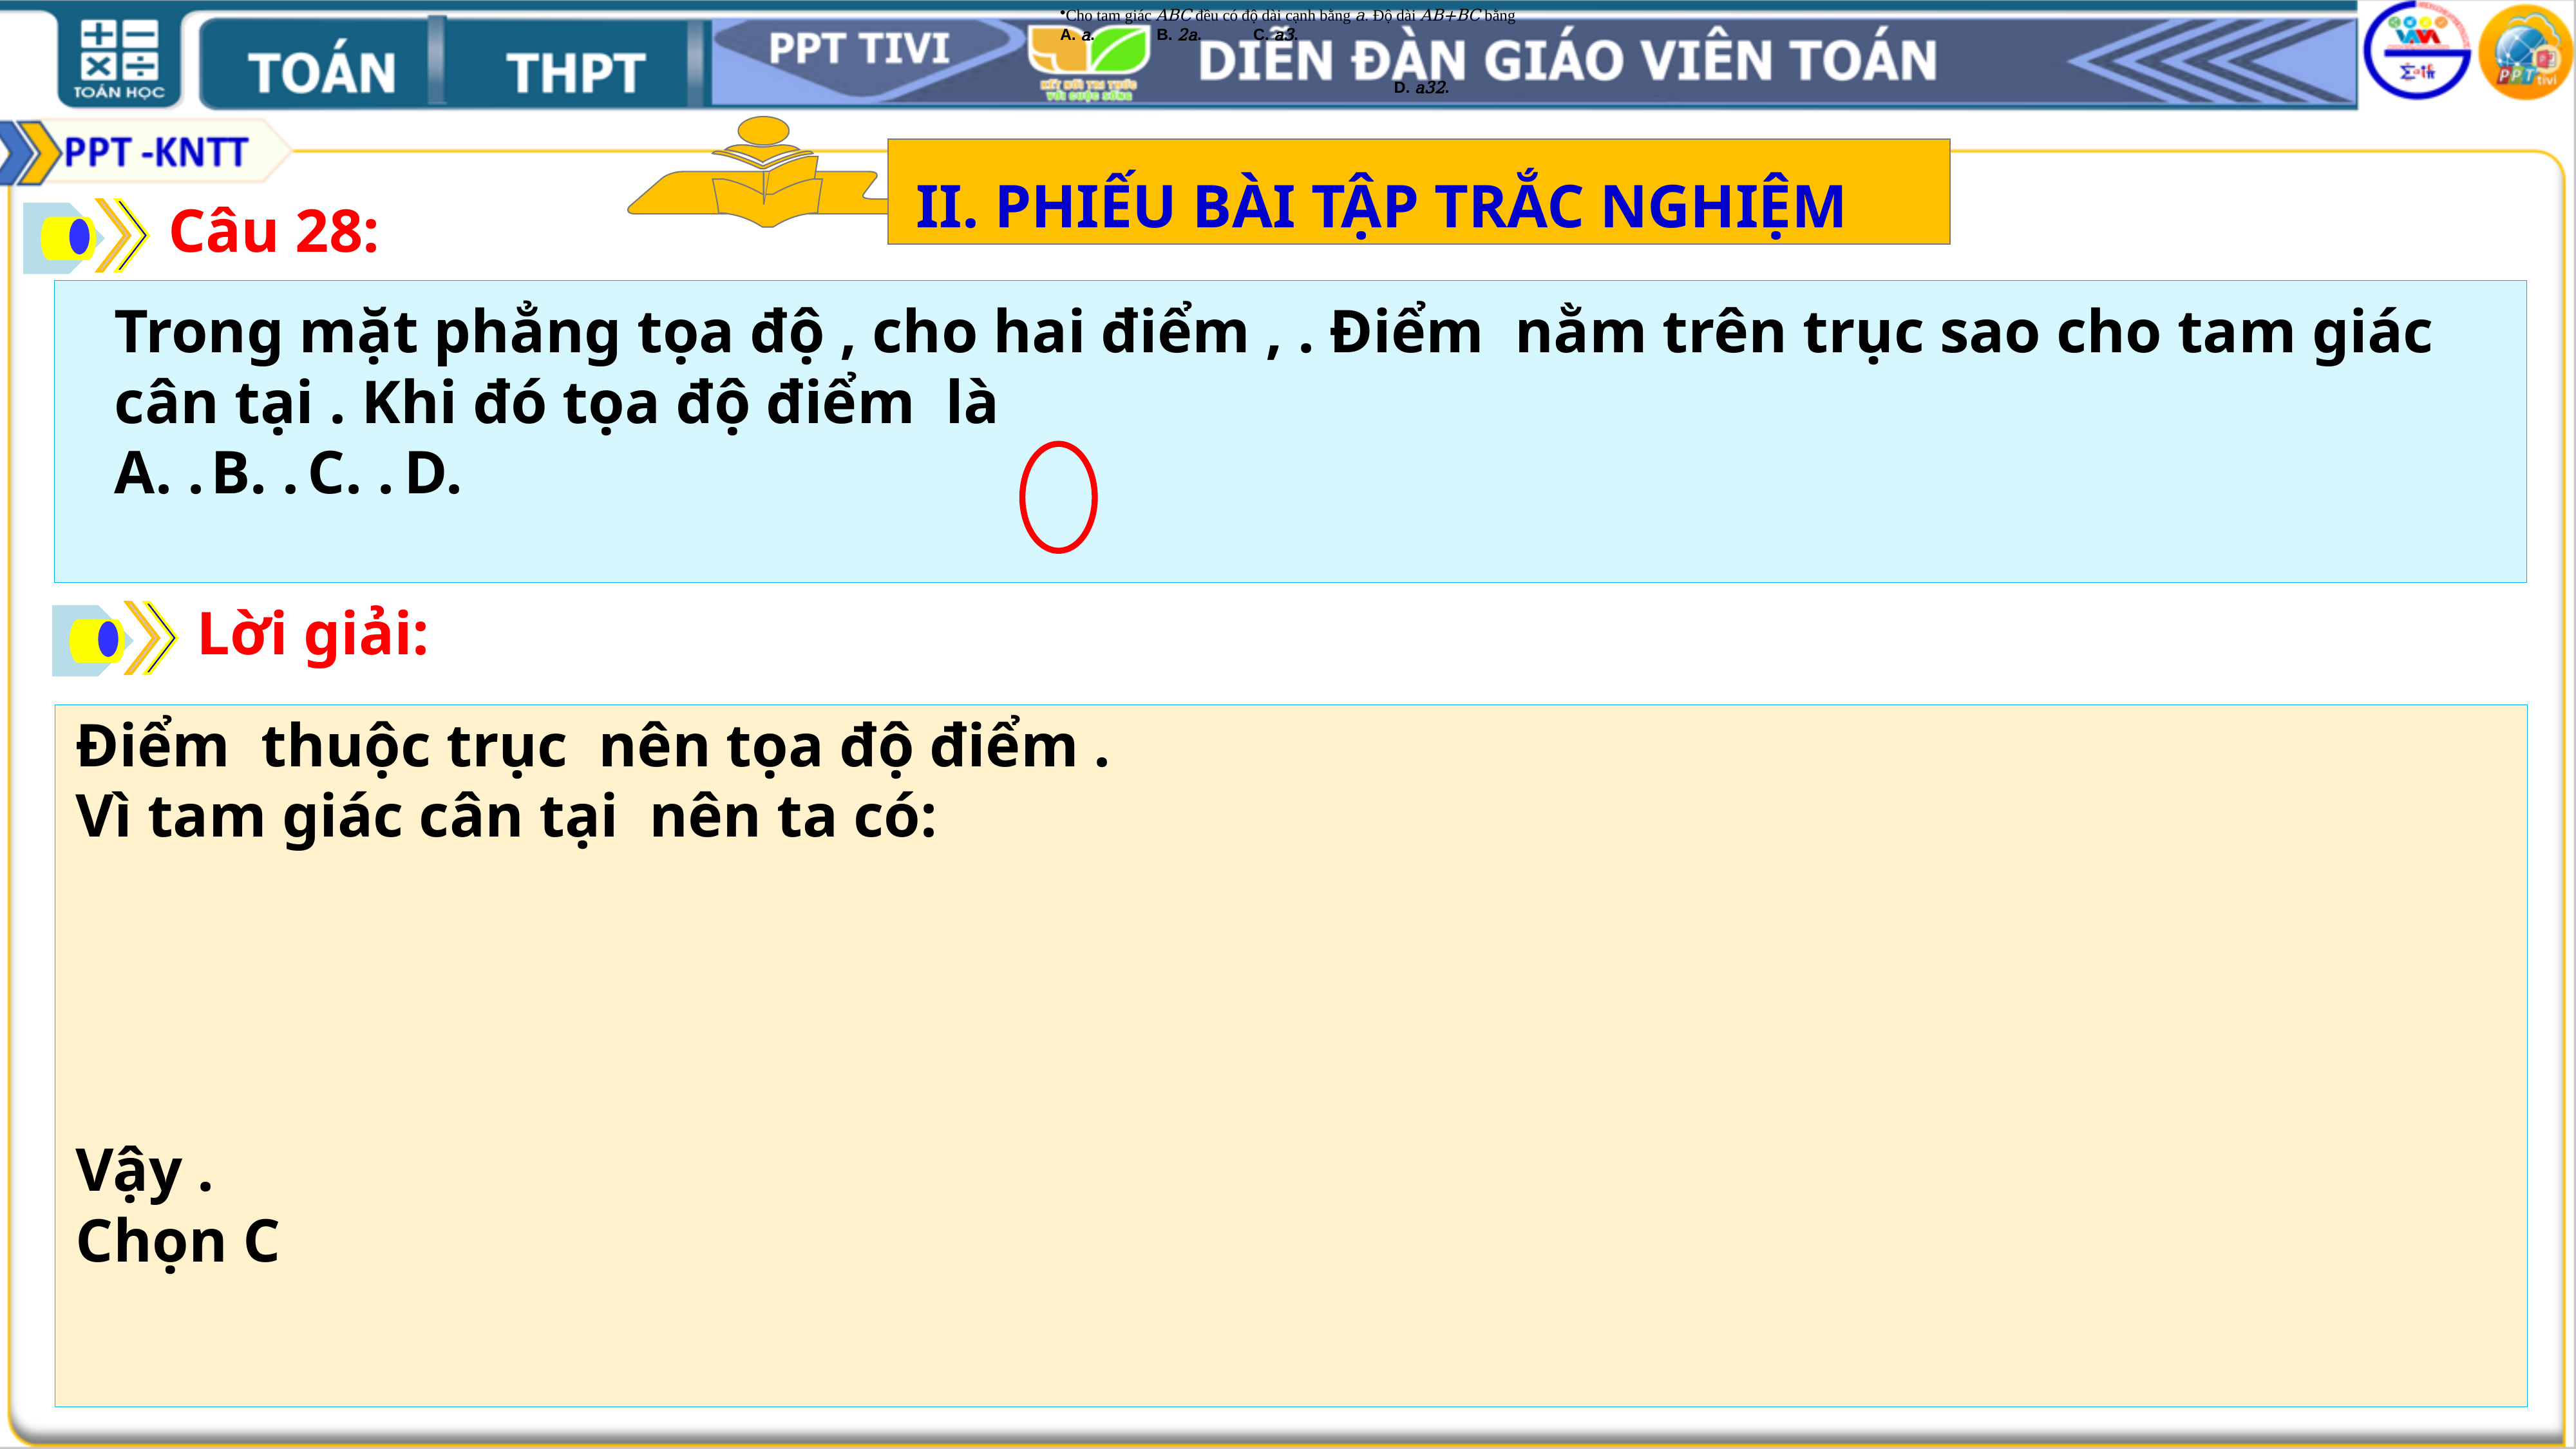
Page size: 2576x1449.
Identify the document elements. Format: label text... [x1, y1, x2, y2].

text_box D. a32. [1287, 71, 1459, 101]
text_box [54, 280, 2527, 583]
text_box Cho tam giác ABC đều có độ dài cạnh bằng a. Độ dài AB+BC bằng A. a. B. 2a. C. a3. [1050, 0, 1526, 48]
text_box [52, 595, 459, 681]
text_box [55, 705, 2528, 1407]
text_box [625, 116, 1951, 234]
text_box [1021, 443, 1096, 552]
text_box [23, 193, 459, 274]
picture [0, 0, 2576, 1449]
